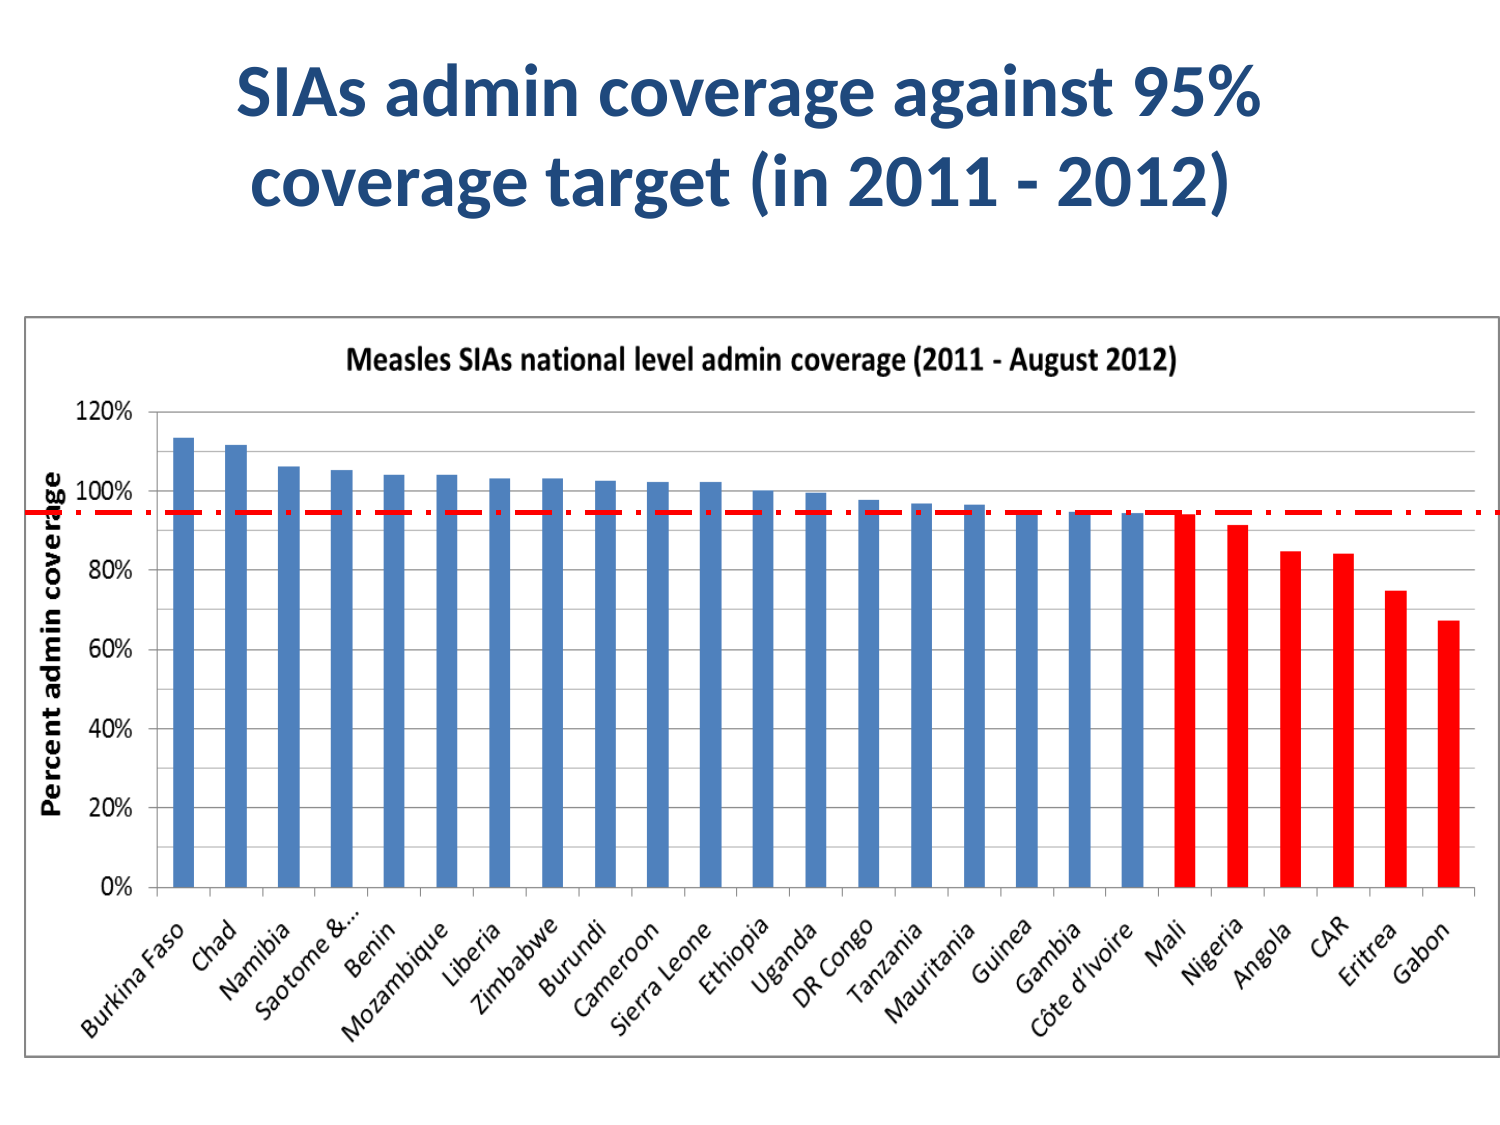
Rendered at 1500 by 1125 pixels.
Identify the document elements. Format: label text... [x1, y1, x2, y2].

title SIAs admin coverage against 95% coverage target (in 2011 - 2012) [74, 37, 1426, 226]
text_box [24, 316, 1500, 1058]
